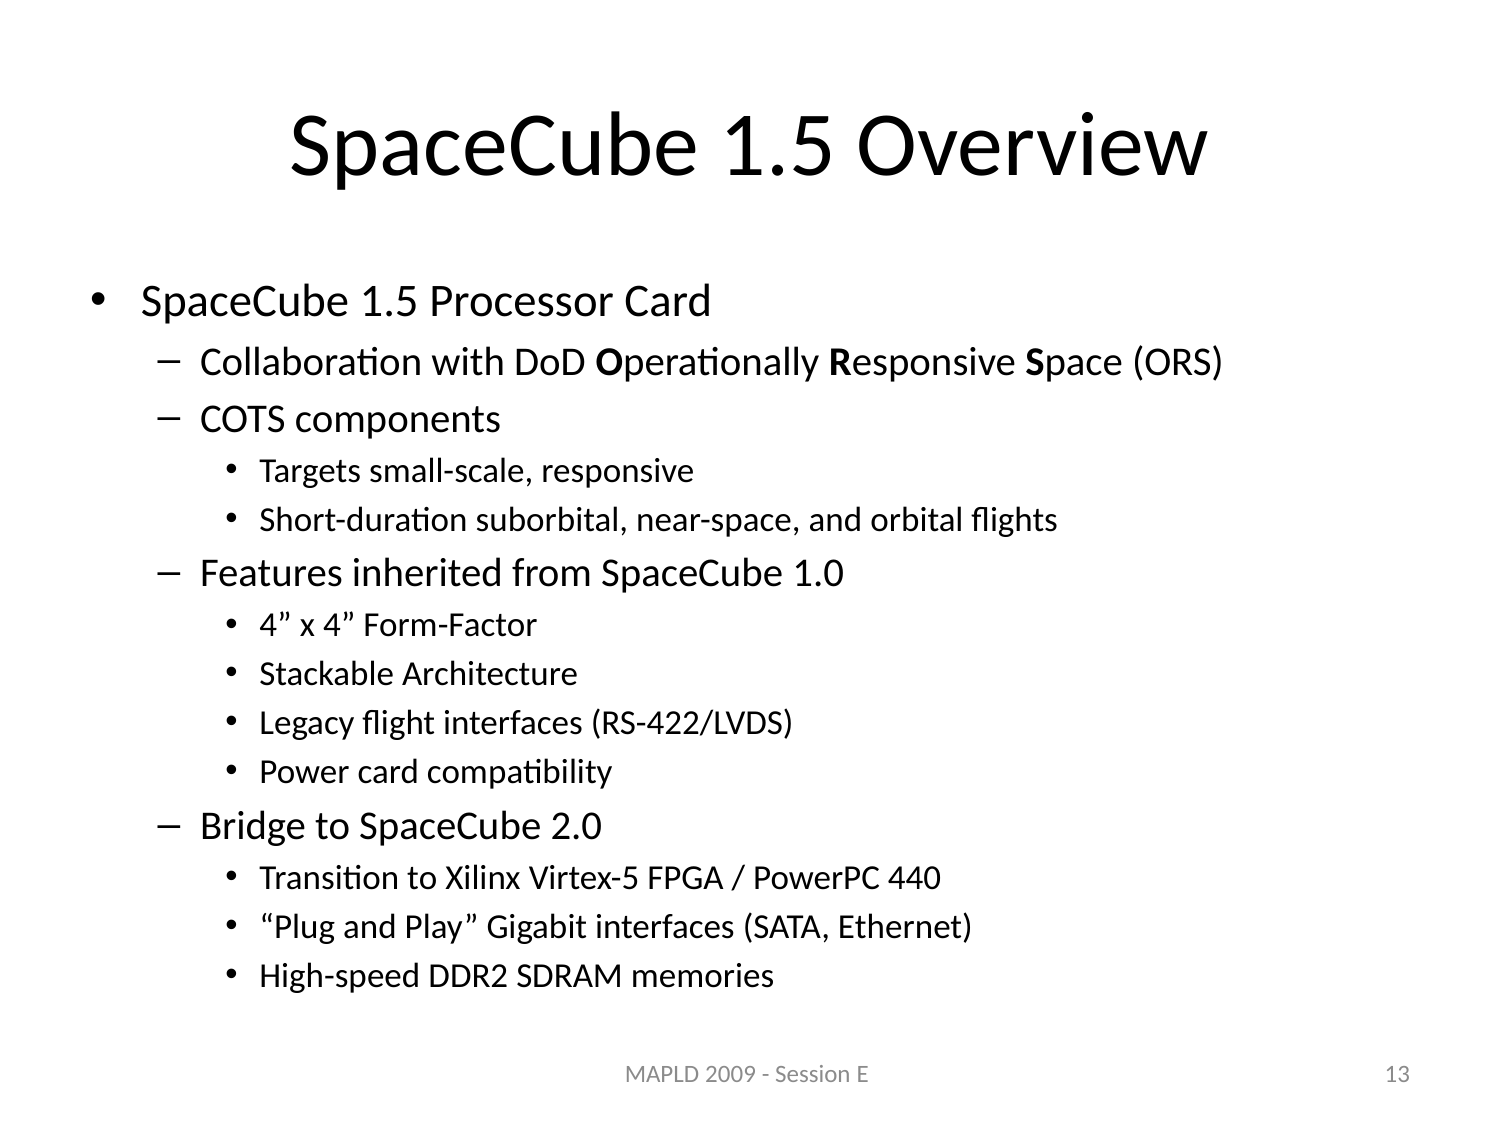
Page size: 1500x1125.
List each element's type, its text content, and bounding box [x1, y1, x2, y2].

footer MAPLD 2009 - Session E [512, 1042, 988, 1103]
list SpaceCube 1.5 Processor Card Collaboration with DoD Operationally Responsive Space (ORS) COTS components Targets small-scale, responsive Short-duration suborbital, near-space, and orbital flights Features inherited from SpaceCube 1.0 4” x 4” Form-Factor Stackable Architecture Legacy flight interfaces (RS-422/LVDS) Power card compatibility Bridge to SpaceCube 2.0 Transition to Xilinx Virtex-5 FPGA / PowerPC 440 “Plug and Play” Gigabit interfaces (SATA, Ethernet) High-speed DDR2 SDRAM memories [75, 262, 1425, 1005]
title SpaceCube 1.5 Overview [75, 45, 1425, 233]
slide_number 13 [1074, 1042, 1425, 1103]
